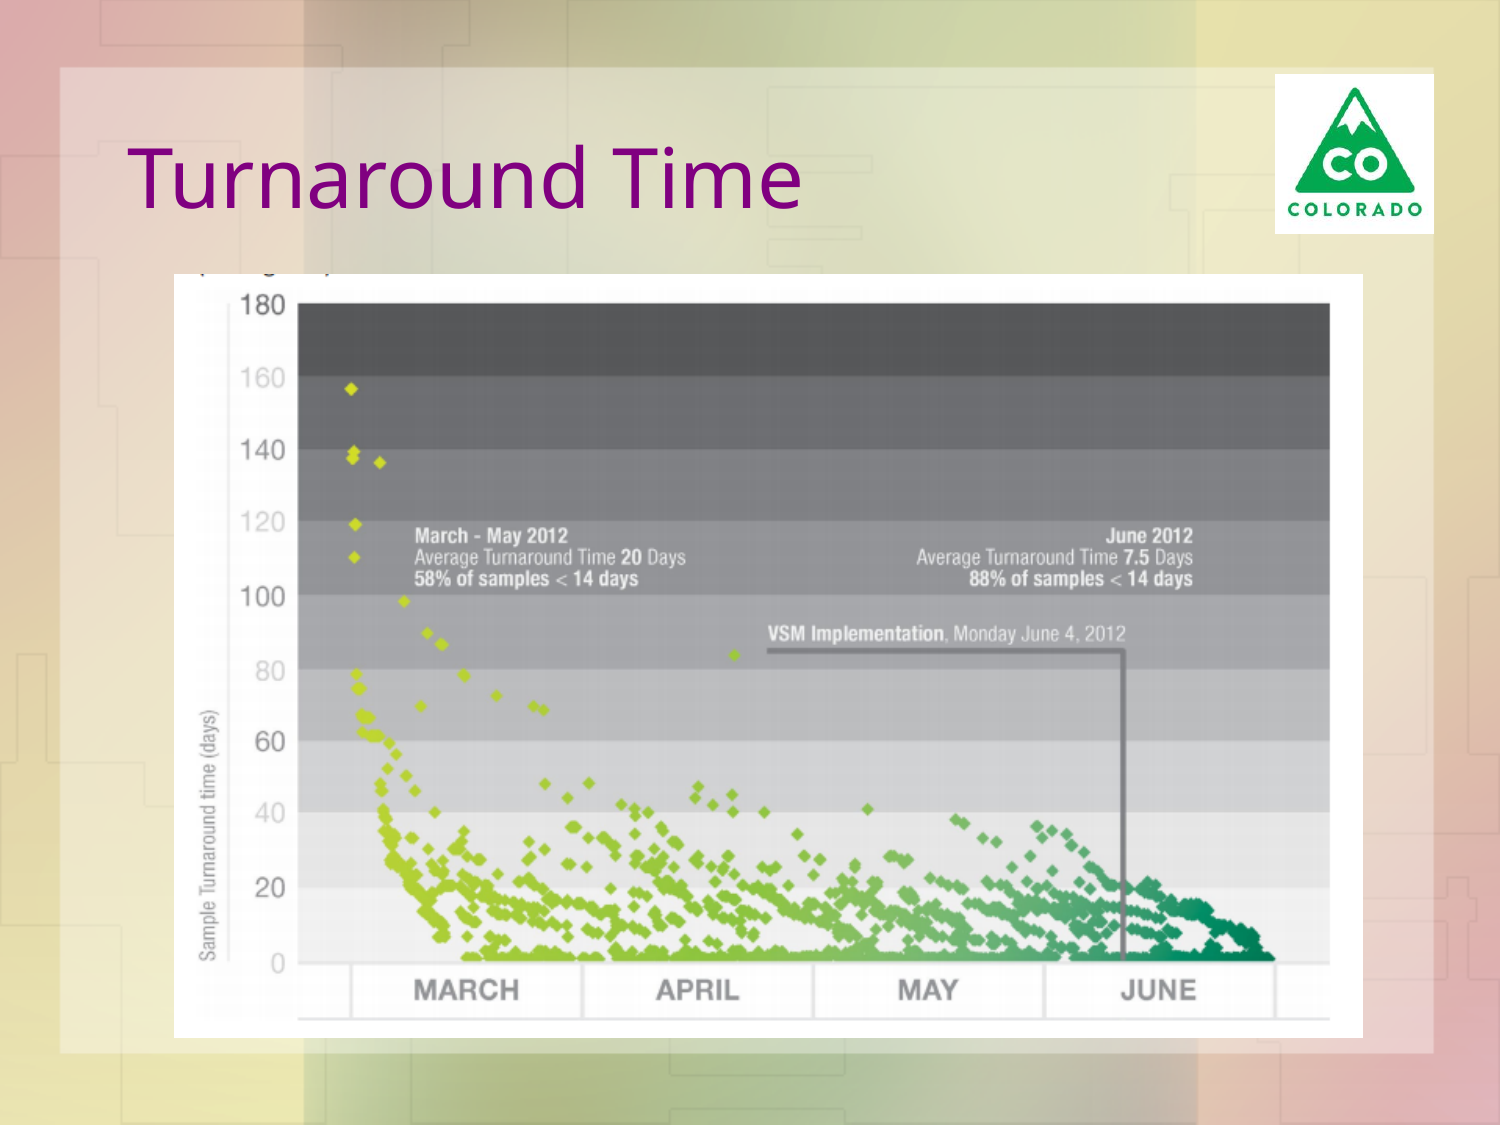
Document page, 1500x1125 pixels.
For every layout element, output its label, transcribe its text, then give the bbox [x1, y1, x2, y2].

title Turnaround Time [112, 99, 1388, 251]
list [174, 274, 1363, 1038]
picture [0, 0, 1500, 1125]
